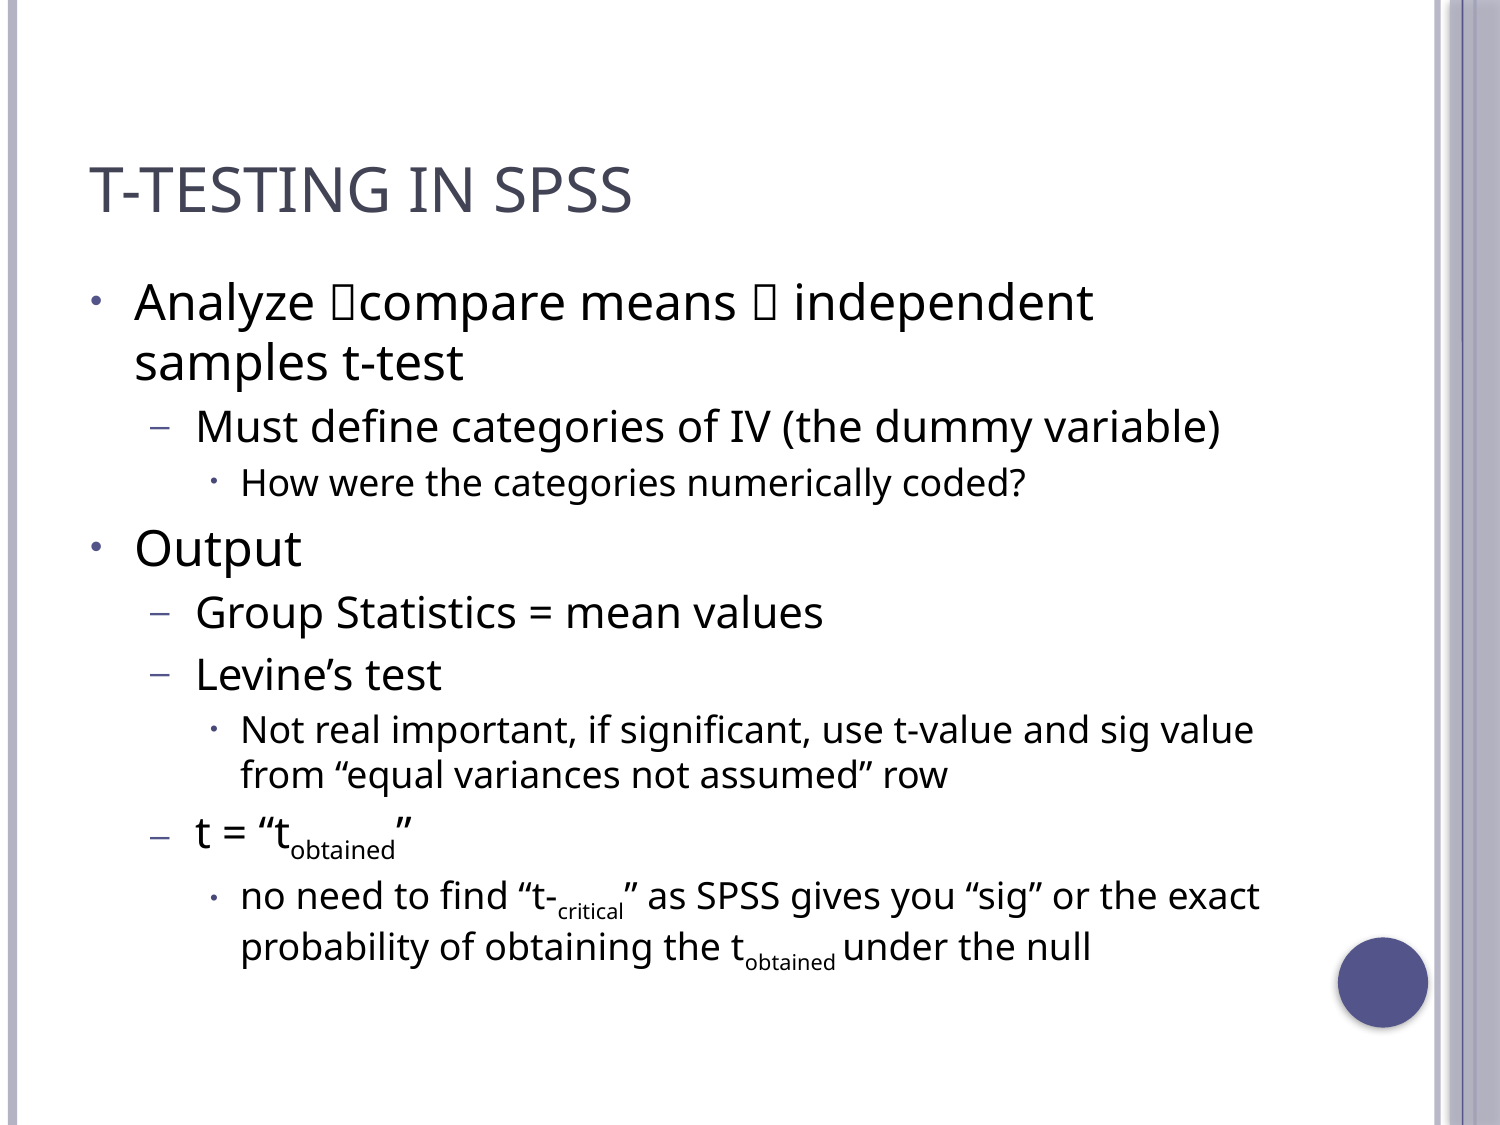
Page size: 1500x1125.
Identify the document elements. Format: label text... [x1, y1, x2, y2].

title t-testing in SPSS [75, 45, 1300, 233]
list Analyze compare means  independent samples t-test Must define categories of IV (the dummy variable) How were the categories numerically coded? Output Group Statistics = mean values Levine’s test Not real important, if significant, use t-value and sig value from “equal variances not assumed” row t = “tobtained” no need to find “t-critical” as SPSS gives you “sig” or the exact probability of obtaining the tobtained under the null [74, 262, 1301, 1063]
